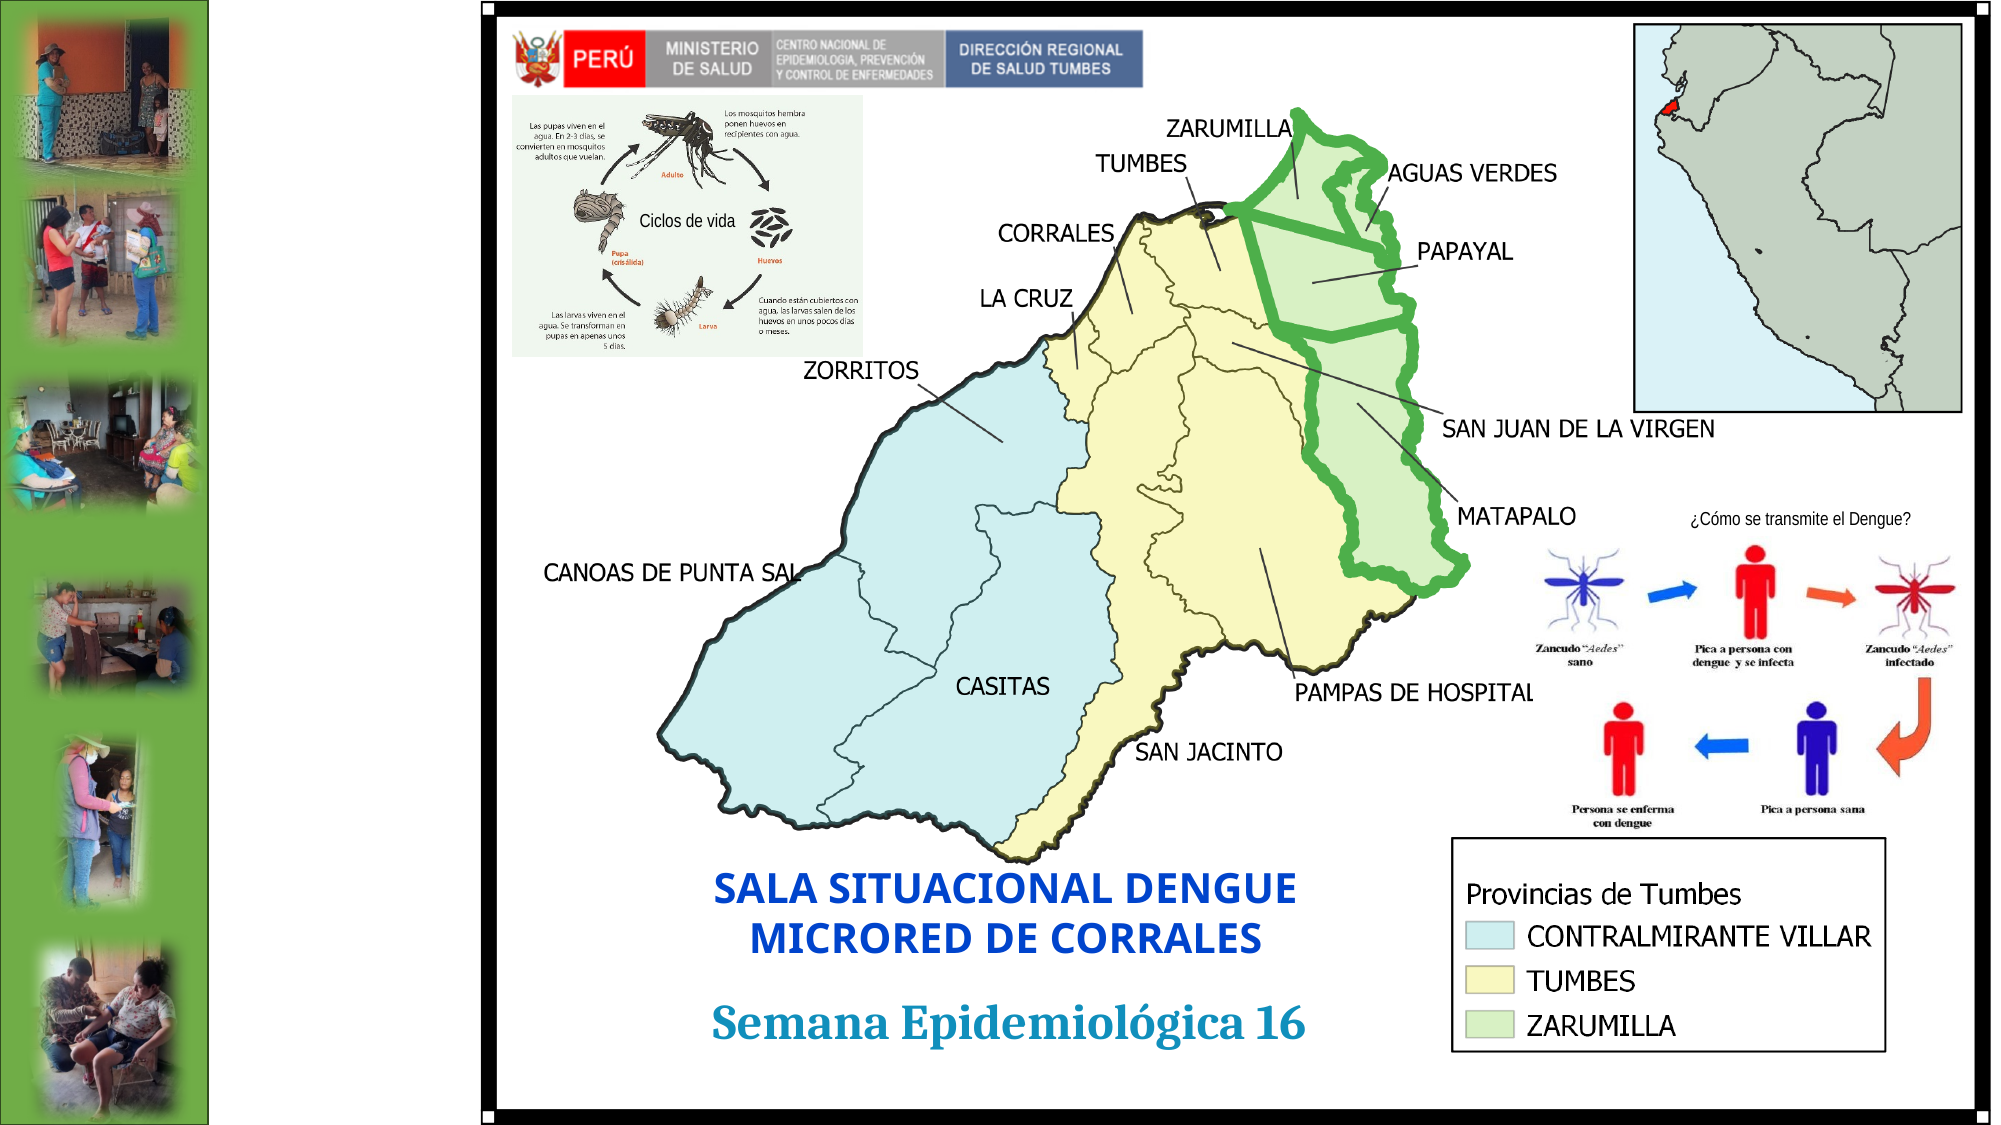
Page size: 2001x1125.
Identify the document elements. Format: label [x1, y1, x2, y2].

picture [23, 565, 208, 705]
picture [466, 0, 2000, 1125]
picture [0, 364, 208, 521]
picture [8, 4, 203, 357]
picture [26, 930, 192, 1125]
picture [49, 726, 158, 919]
text_box [0, 0, 209, 1125]
